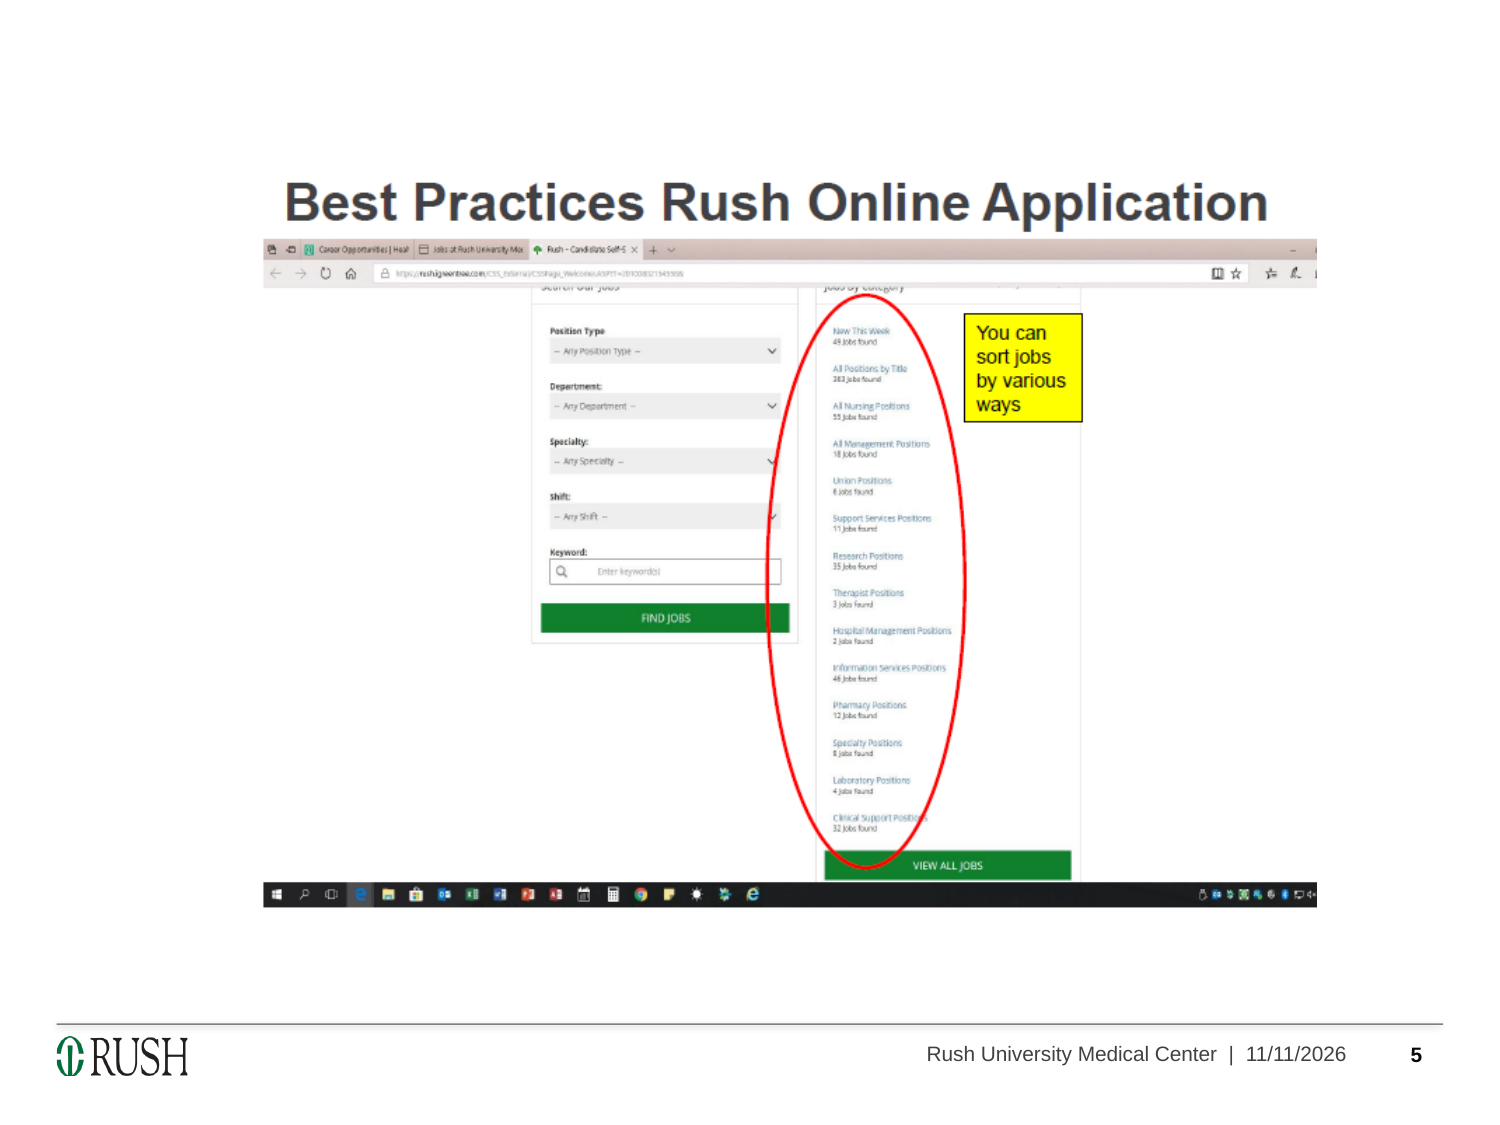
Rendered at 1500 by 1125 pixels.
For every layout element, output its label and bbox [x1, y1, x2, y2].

picture [237, 162, 1318, 909]
